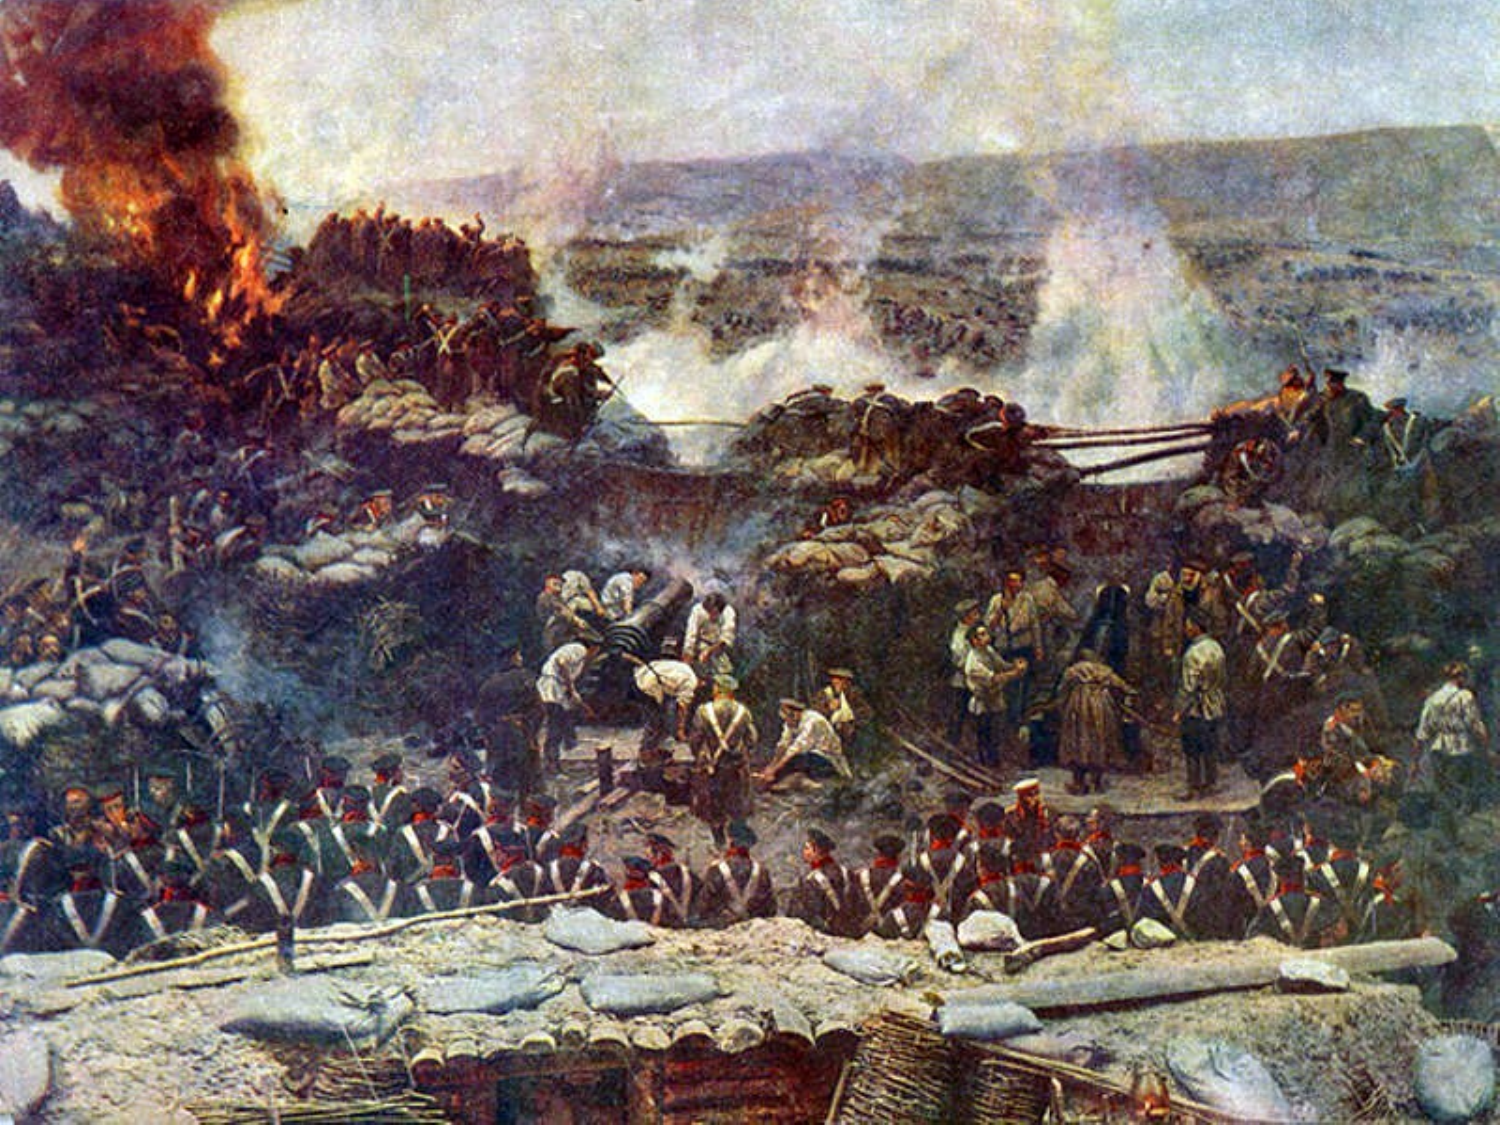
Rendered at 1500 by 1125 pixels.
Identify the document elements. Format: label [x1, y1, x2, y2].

list [0, 0, 1500, 1125]
